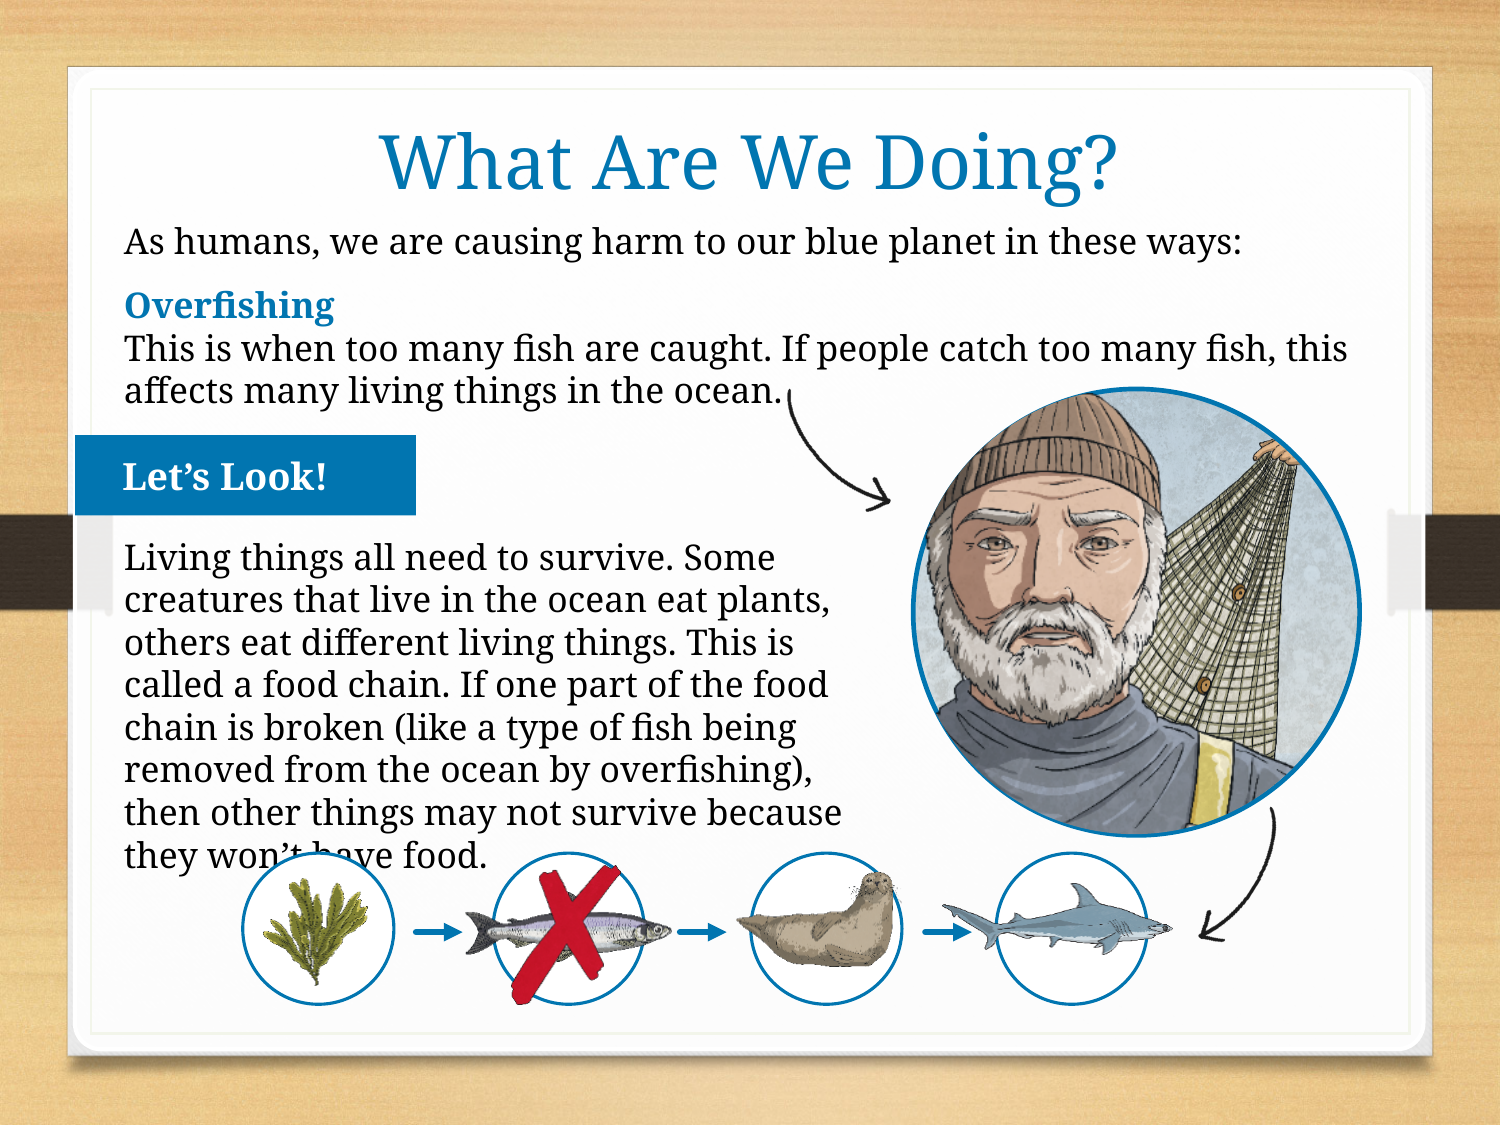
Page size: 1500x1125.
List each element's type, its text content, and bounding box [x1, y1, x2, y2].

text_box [465, 852, 672, 1005]
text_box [942, 852, 1174, 1005]
picture [0, 0, 1500, 1125]
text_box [736, 852, 903, 1005]
text_box Let’s Look! [74, 434, 417, 517]
text_box Living things all need to survive. Some creatures that live in the ocean eat plants, others eat different living things. This is called a food chain. If one part of the food chain is broken (like a type of fish being removed from the ocean by overfishing), then other things may not survive because they won’t have food. [123, 534, 893, 876]
text_box Overfishing This is when too many fish are caught. If people catch too many fish, this affects many living things in the ocean. [123, 283, 1376, 412]
text_box As humans, we are causing harm to our blue planet in these ways: [123, 219, 1376, 263]
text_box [911, 387, 1360, 836]
title What Are We Doing? [75, 78, 1424, 242]
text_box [242, 852, 395, 1005]
